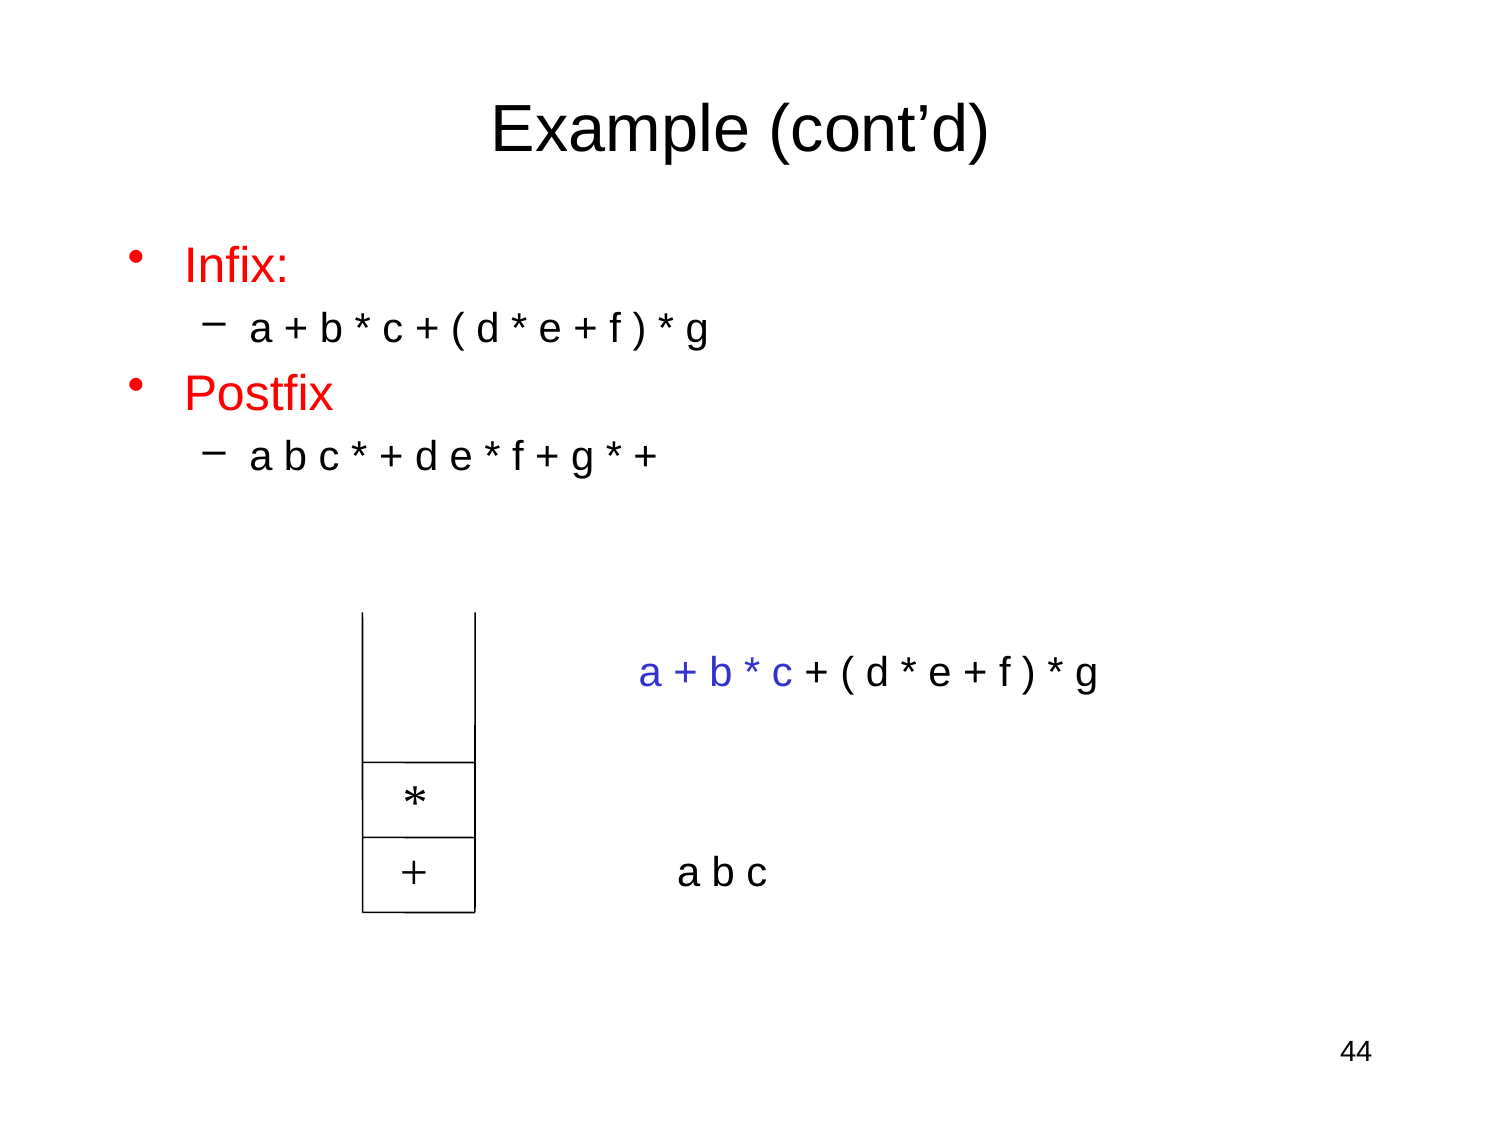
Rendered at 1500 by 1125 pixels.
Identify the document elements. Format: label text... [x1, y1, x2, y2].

slide_number 44 [1074, 1024, 1388, 1101]
text_box a + b * c + ( d * e + f ) * g [548, 637, 1114, 703]
title Example (cont’d) [112, 62, 1388, 188]
text_box * [387, 762, 443, 838]
text_box + [385, 831, 443, 907]
text_box a b c [587, 837, 783, 903]
list Infix: a + b * c + ( d * e + f ) * g Postfix a b c * + d e * f + g * + [112, 224, 1388, 1000]
